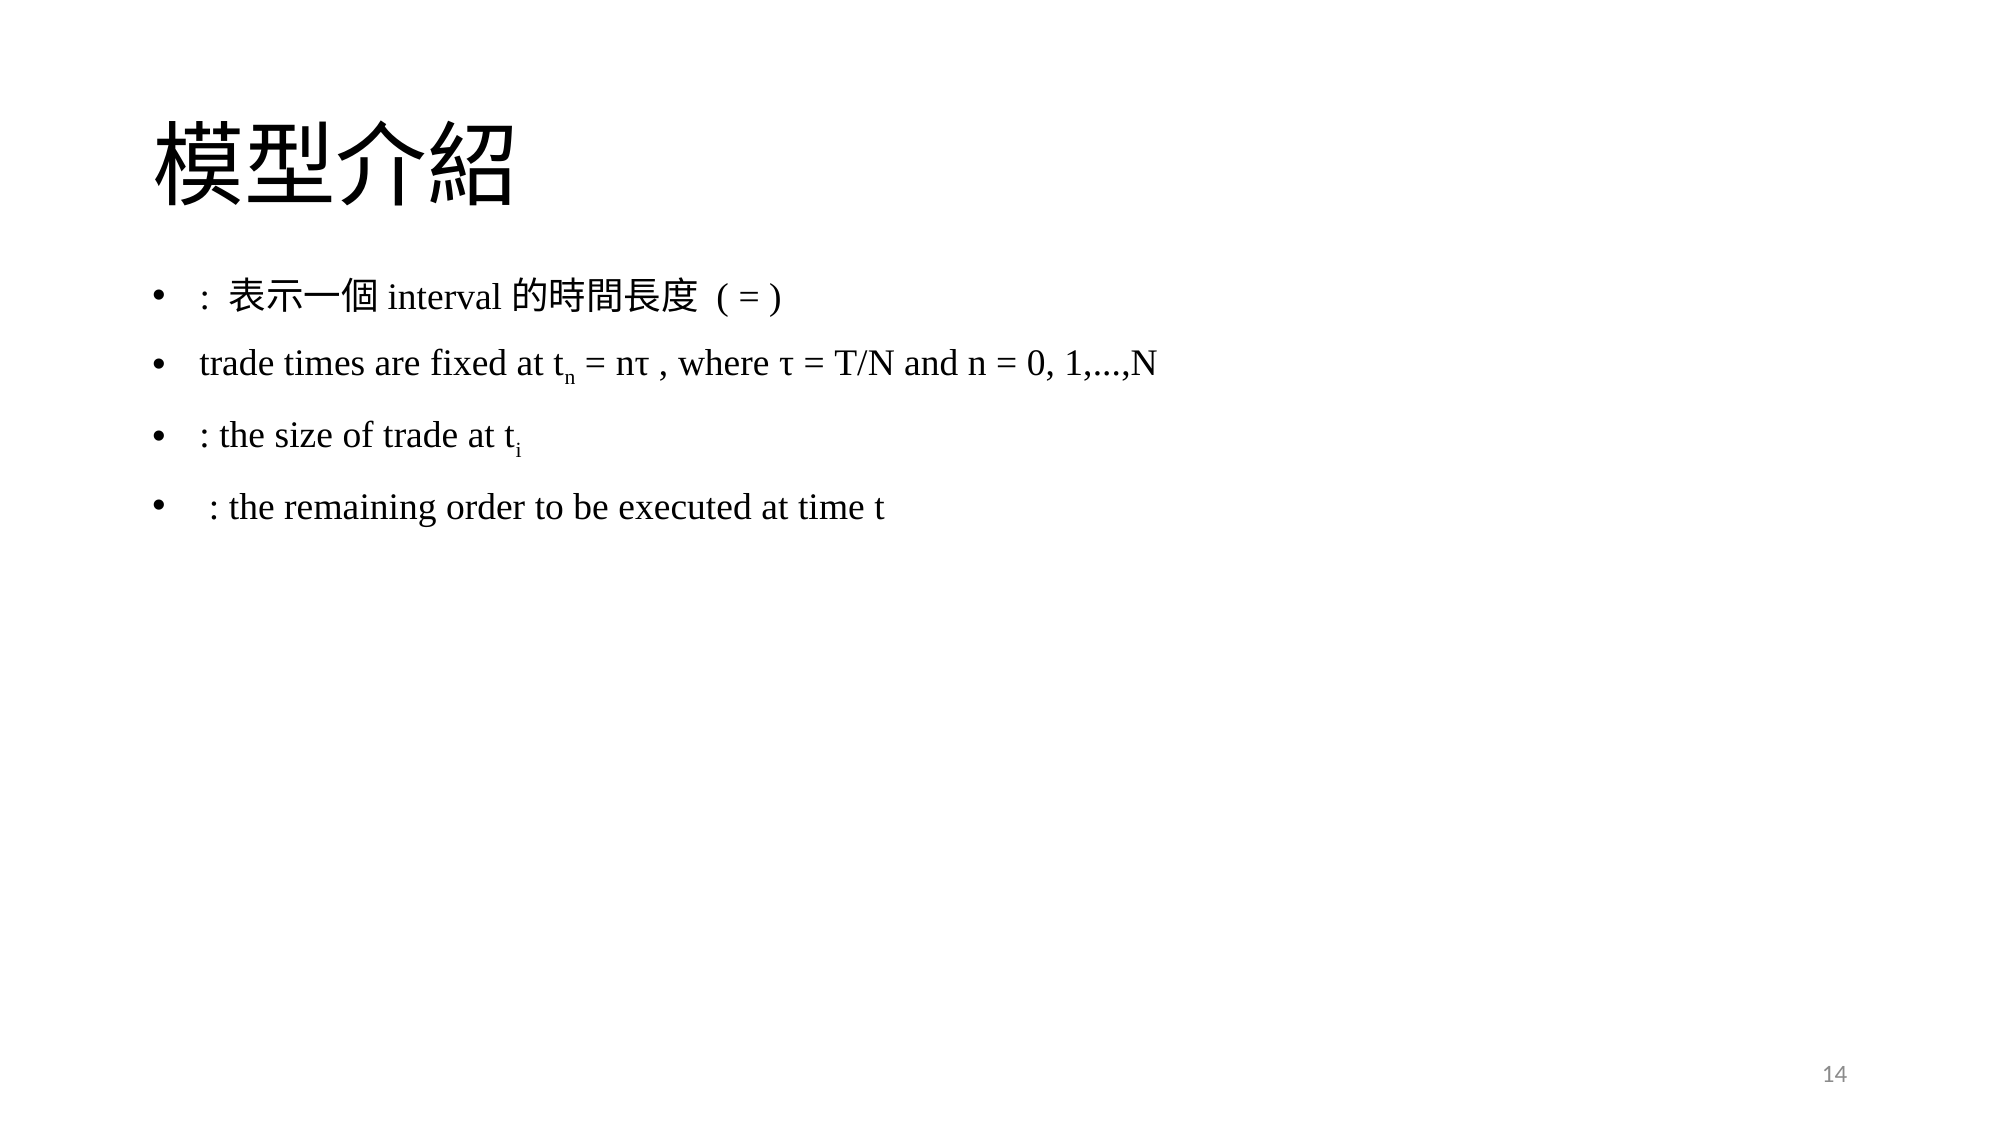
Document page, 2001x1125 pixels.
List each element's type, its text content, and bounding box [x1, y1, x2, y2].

title 模型介紹 [137, 59, 1863, 278]
slide_number 14 [1412, 1042, 1863, 1103]
